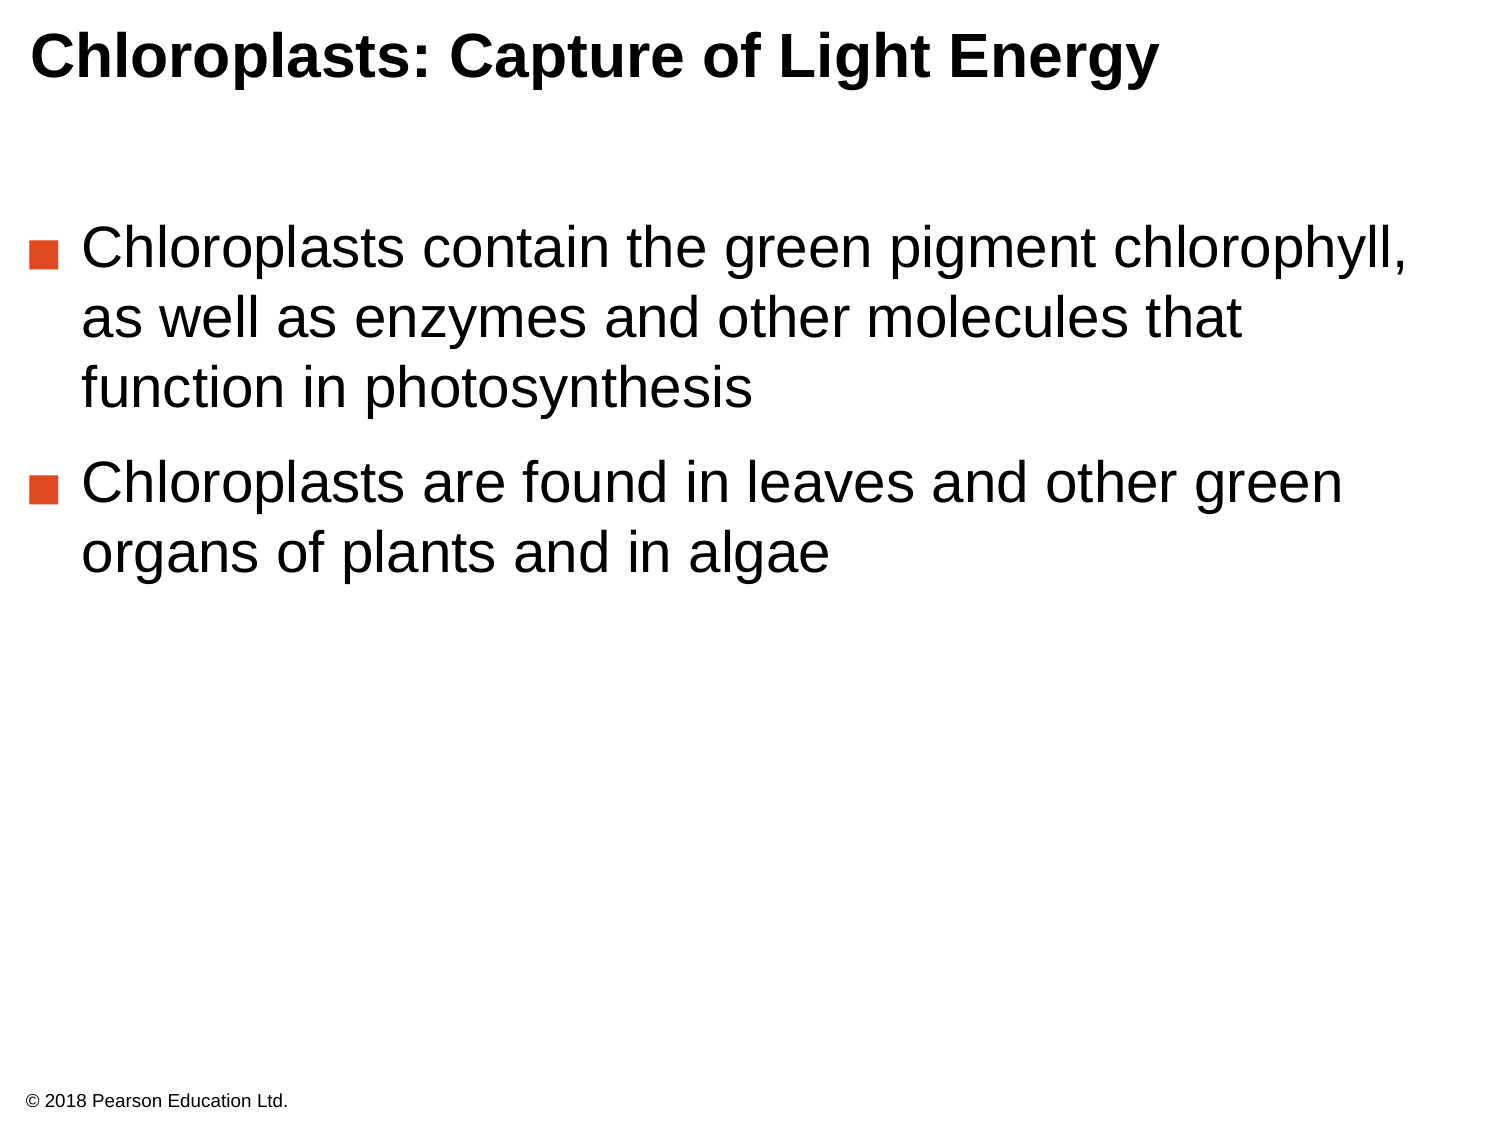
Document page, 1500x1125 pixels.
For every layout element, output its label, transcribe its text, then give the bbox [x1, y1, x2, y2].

list Chloroplasts contain the green pigment chlorophyll, as well as enzymes and other molecules that function in photosynthesis Chloroplasts are found in leaves and other green organs of plants and in algae [24, 208, 1475, 1065]
title Chloroplasts: Capture of Light Energy [0, 0, 1500, 106]
footer © 2018 Pearson Education Ltd. [10, 1080, 518, 1119]
